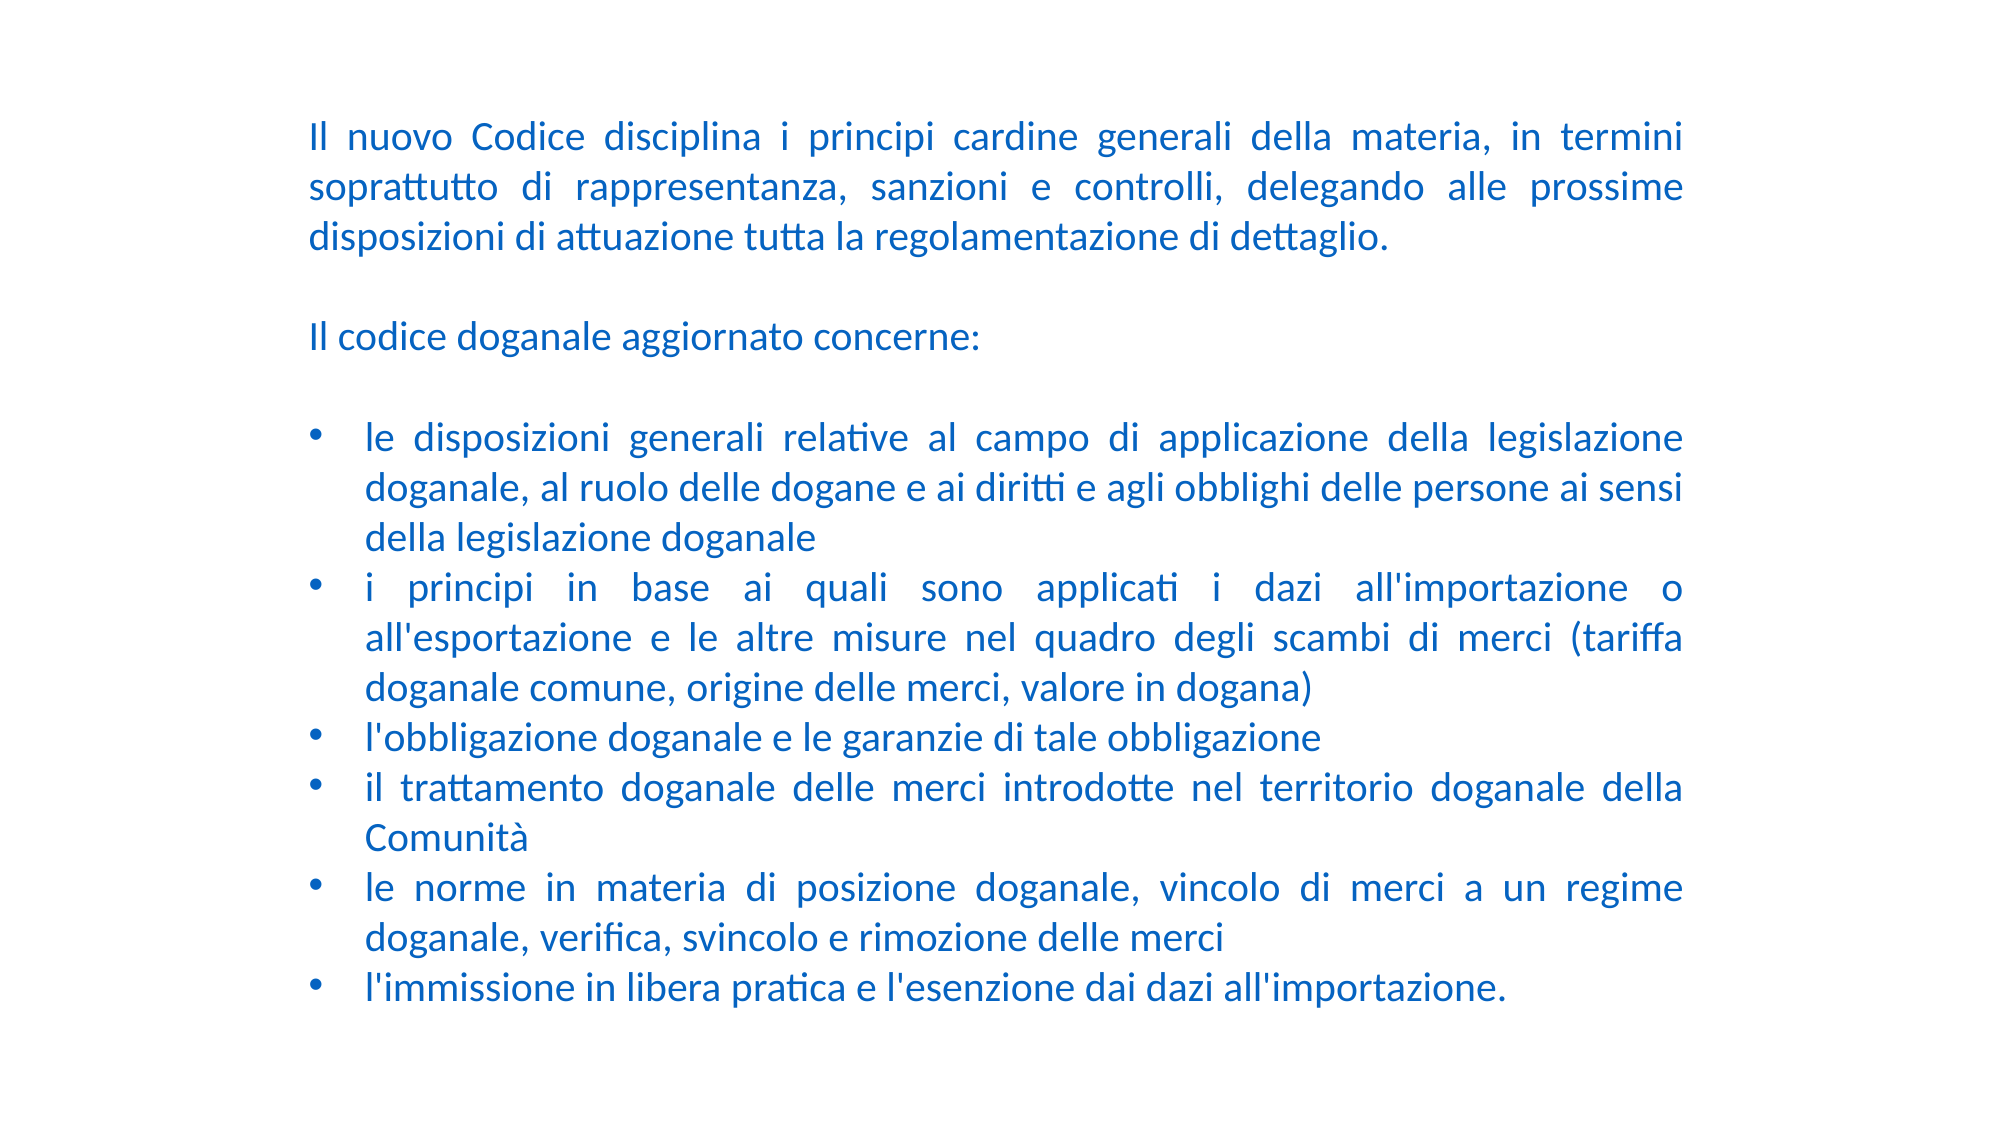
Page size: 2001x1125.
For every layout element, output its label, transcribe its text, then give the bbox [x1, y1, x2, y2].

text_box Il nuovo Codice disciplina i principi cardine generali della materia, in termini soprattutto di rappresentanza, sanzioni e controlli, delegando alle prossime disposizioni di attuazione tutta la regolamentazione di dettaglio. Il codice doganale aggiornato concerne: le disposizioni generali relative al campo di applicazione della legislazione doganale, al ruolo delle dogane e ai diritti e agli obblighi delle persone ai sensi della legislazione doganale i principi in base ai quali sono applicati i dazi all'importazione o all'esportazione e le altre misure nel quadro degli scambi di merci (tariffa doganale comune, origine delle merci, valore in dogana) l'obbligazione doganale e le garanzie di tale obbligazione il trattamento doganale delle merci introdotte nel territorio doganale della Comunità le norme in materia di posizione doganale, vincolo di merci a un regime doganale, verifica, svincolo e rimozione delle merci l'immissione in libera pratica e l'esenzione dai dazi all'importazione. [293, 101, 1700, 1017]
